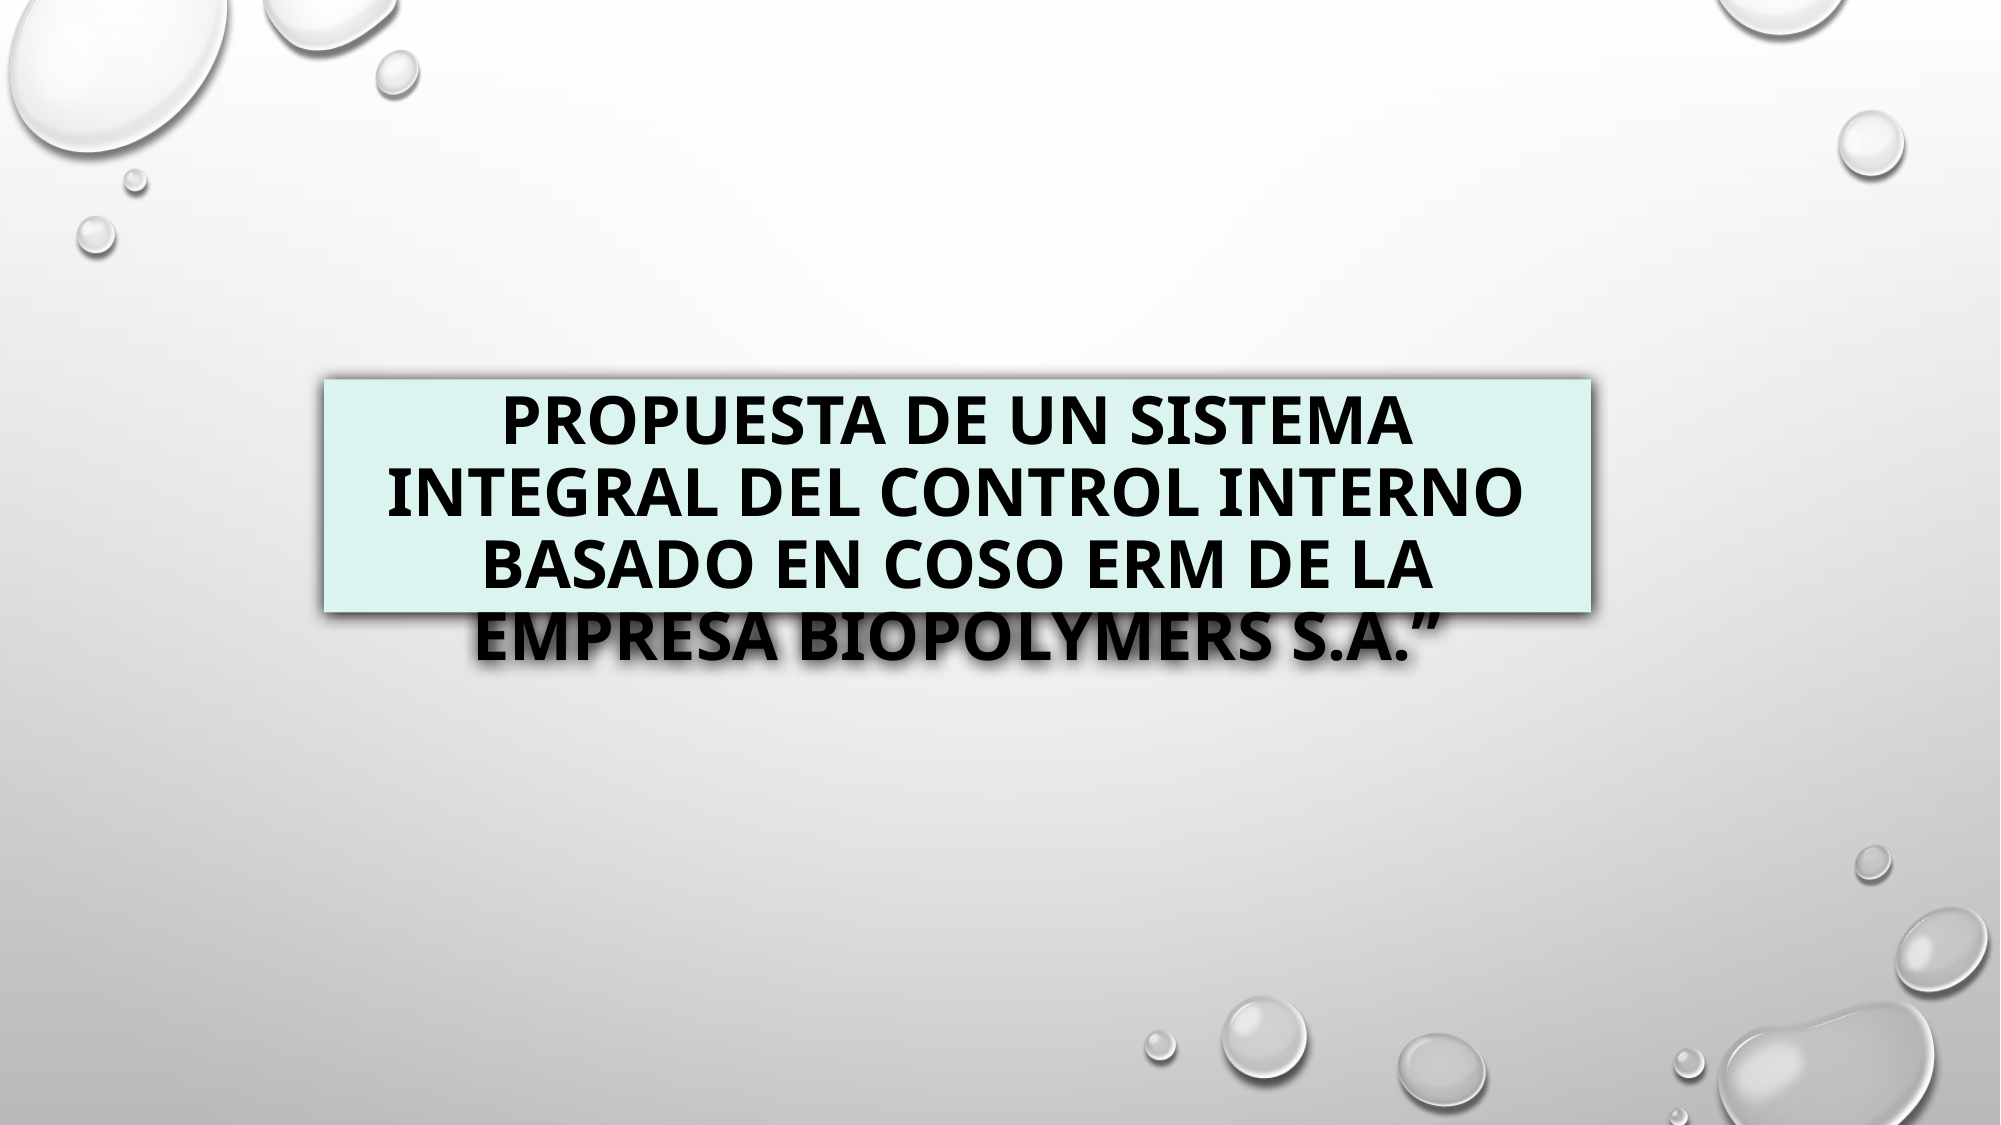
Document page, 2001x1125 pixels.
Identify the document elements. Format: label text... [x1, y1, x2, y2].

picture [0, 0, 2000, 1125]
text_box PROPUESTA DE UN SISTEMA INTEGRAL DEL CONTROL INTERNO BASADO EN COSO ERM DE LA EMPRESA BIOPOLYMERS S.A.” [323, 378, 1592, 614]
